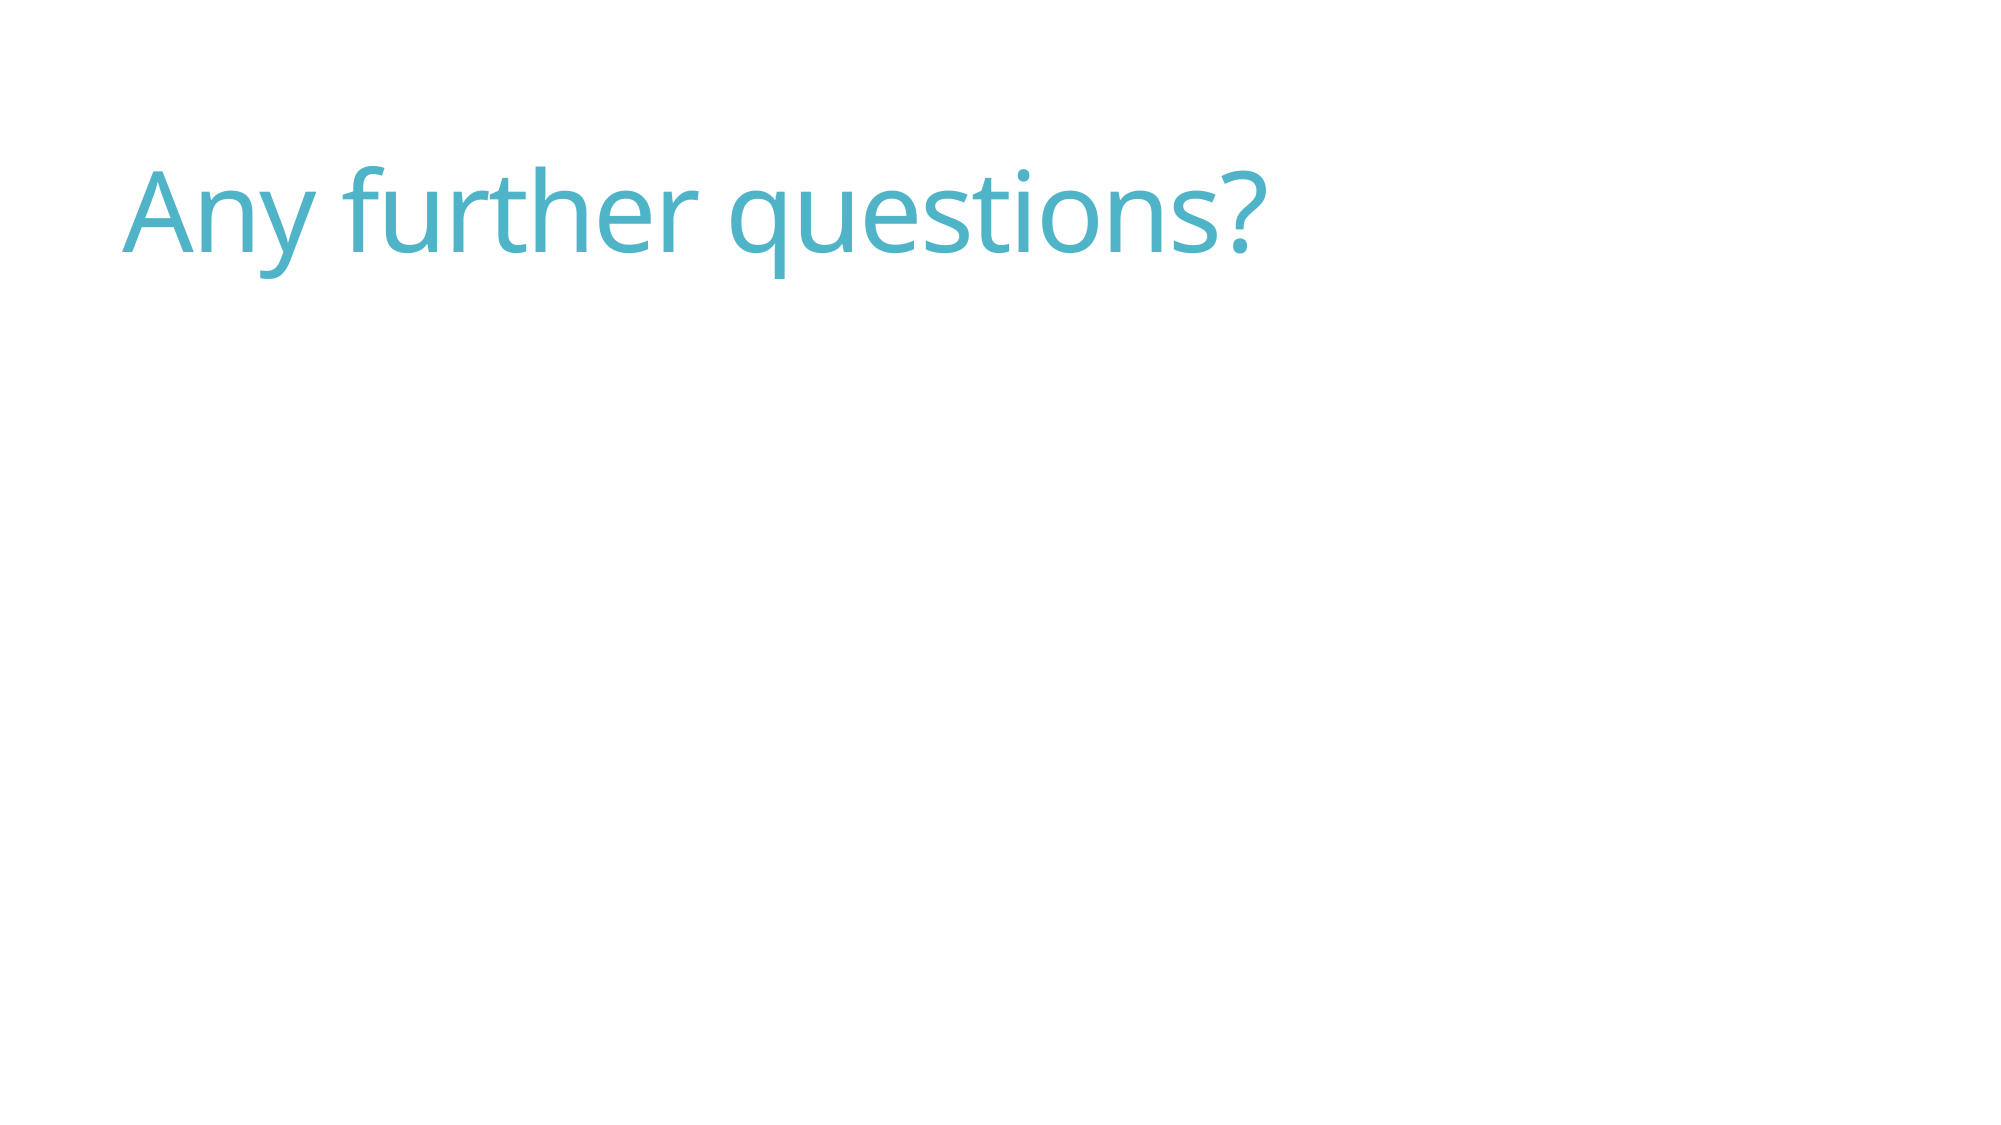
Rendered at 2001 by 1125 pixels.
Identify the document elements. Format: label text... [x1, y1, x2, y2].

title Any further questions? [107, 81, 1875, 354]
